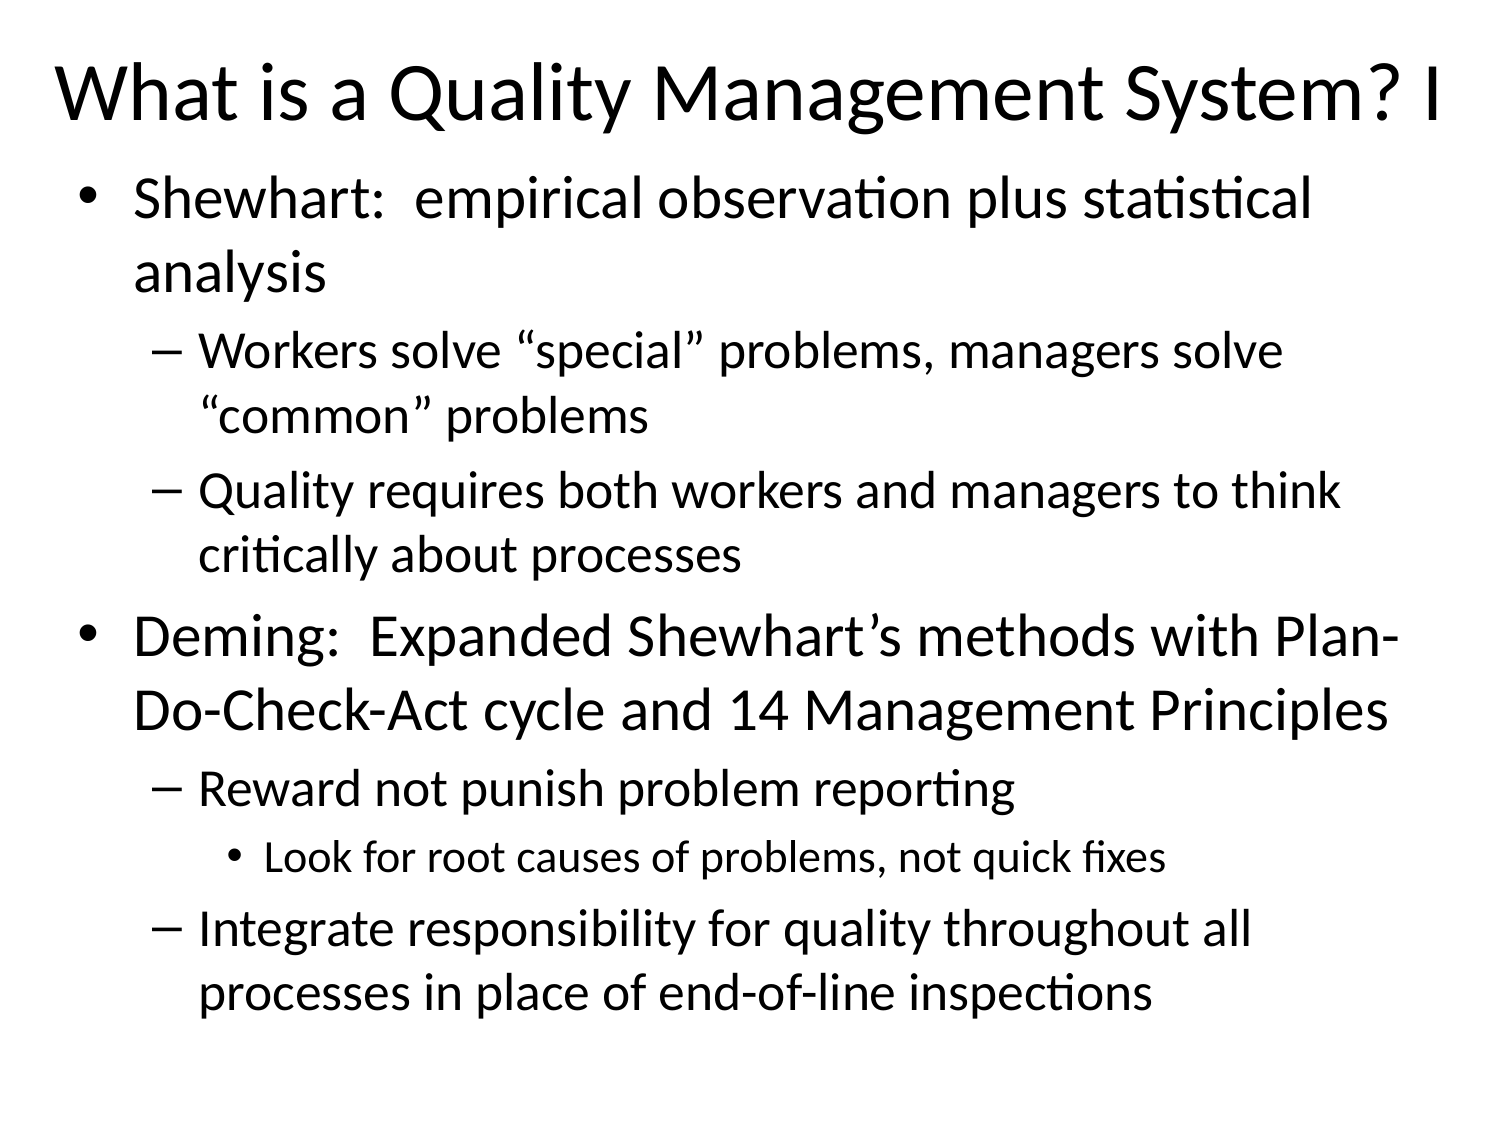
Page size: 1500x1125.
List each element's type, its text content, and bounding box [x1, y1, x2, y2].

list Shewhart: empirical observation plus statistical analysis Workers solve “special” problems, managers solve “common” problems Quality requires both workers and managers to think critically about processes Deming: Expanded Shewhart’s methods with Plan-Do-Check-Act cycle and 14 Management Principles Reward not punish problem reporting Look for root causes of problems, not quick fixes Integrate responsibility for quality throughout all processes in place of end-of-line inspections [62, 149, 1450, 1088]
title What is a Quality Management System? I [37, 24, 1463, 150]
